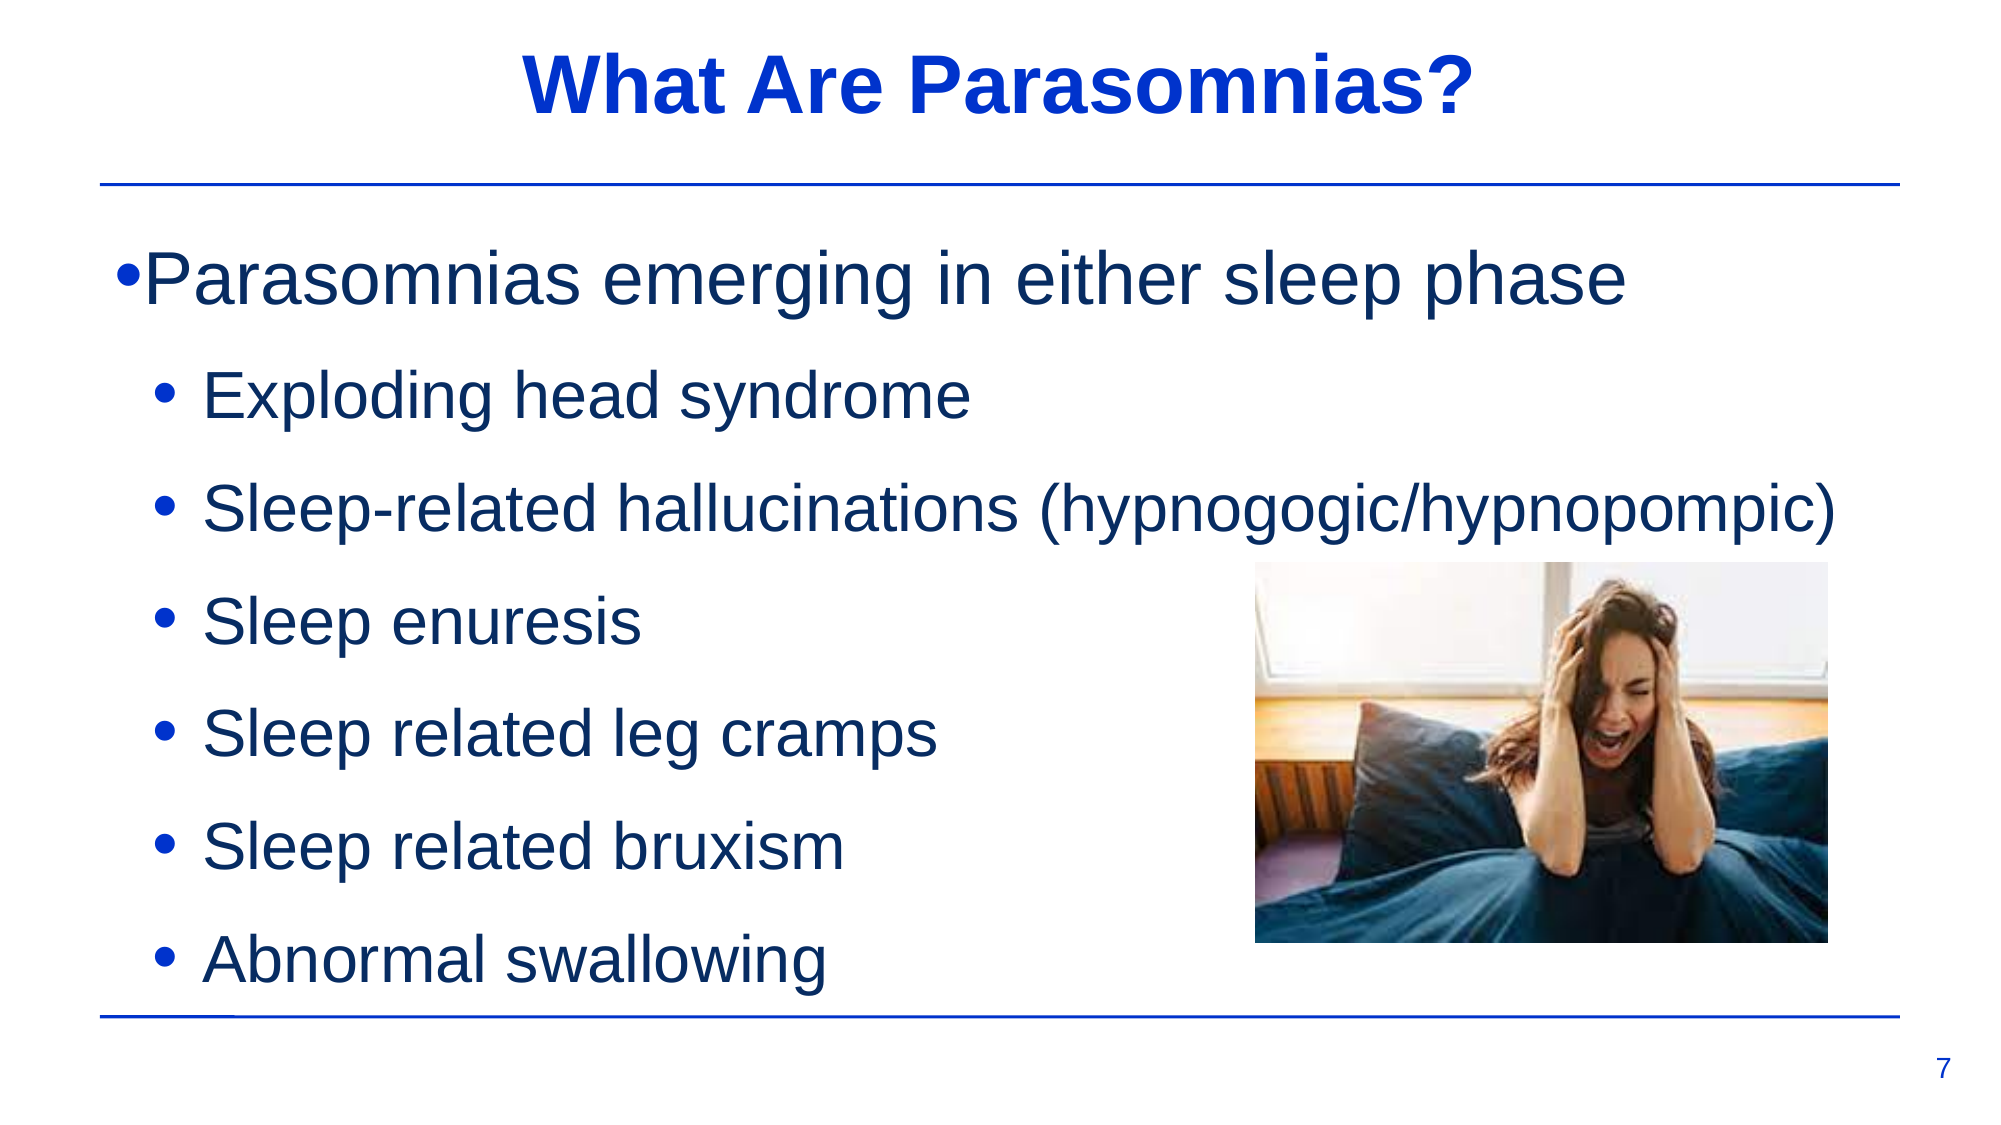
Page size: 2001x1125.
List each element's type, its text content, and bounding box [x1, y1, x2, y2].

picture [1255, 562, 1829, 944]
list Parasomnias emerging in either sleep phase Exploding head syndrome Sleep-related hallucinations (hypnogogic/hypnopompic) Sleep enuresis Sleep related leg cramps Sleep related bruxism Abnormal swallowing [99, 208, 1900, 1010]
picture [1522, 934, 1531, 944]
title What Are Parasomnias? [99, 24, 1900, 138]
slide_number 7 [1887, 1042, 2000, 1106]
